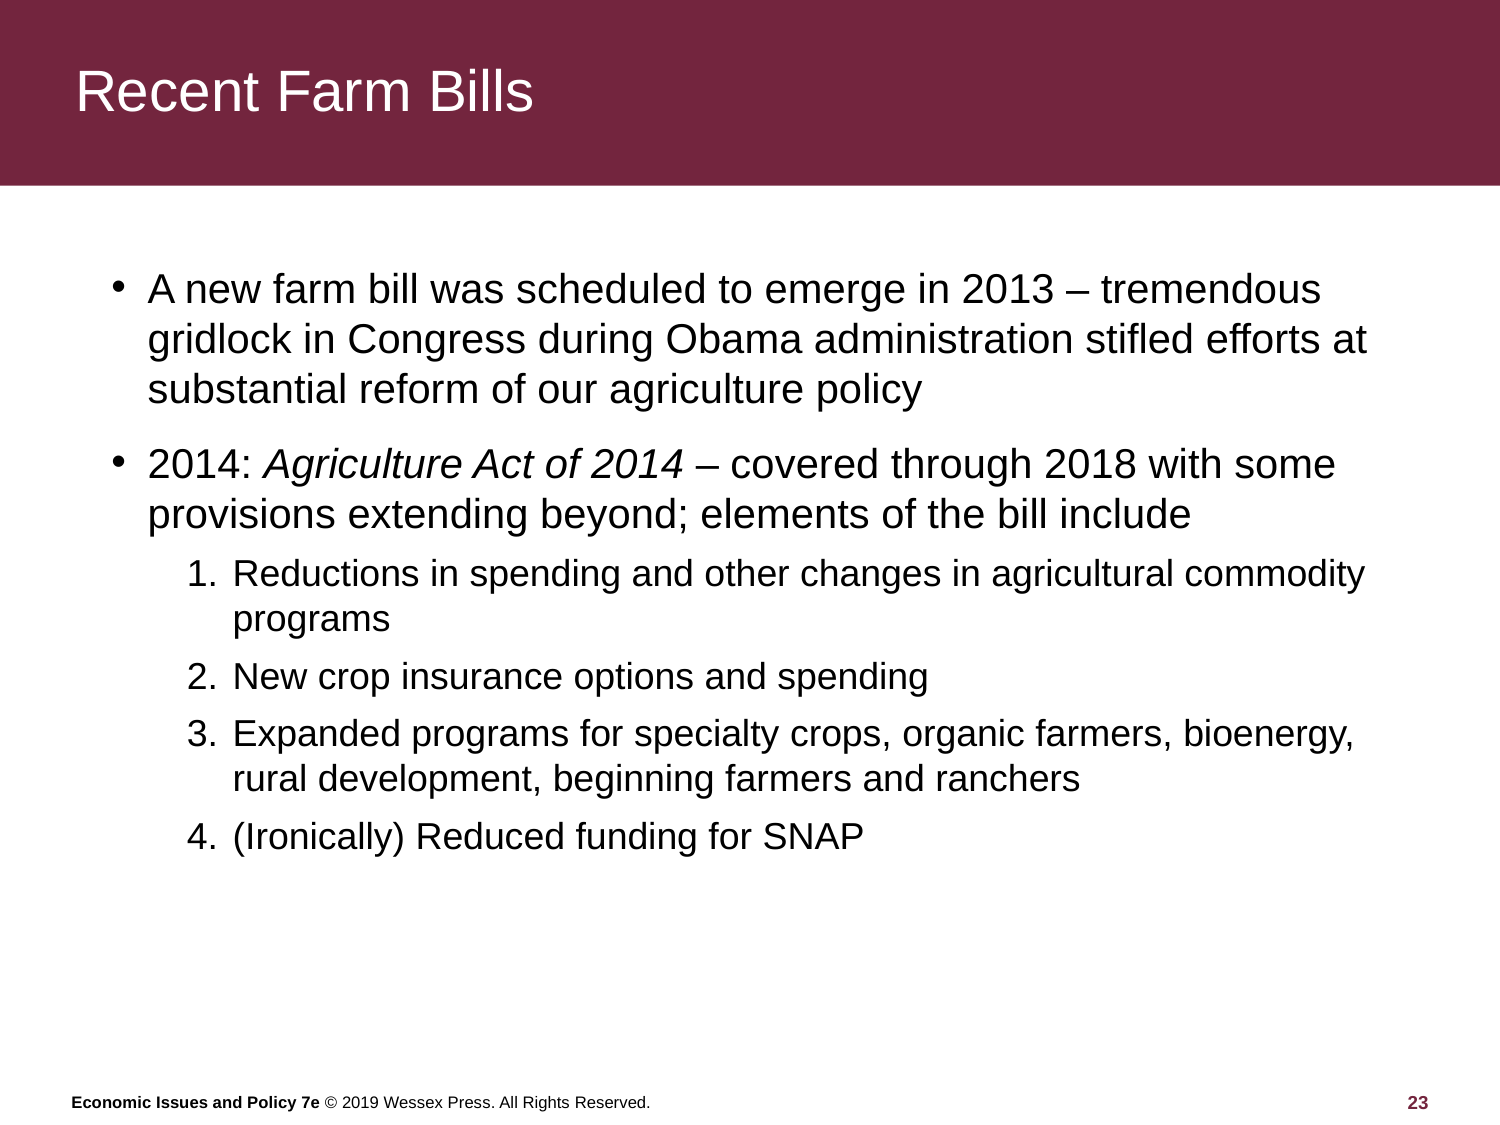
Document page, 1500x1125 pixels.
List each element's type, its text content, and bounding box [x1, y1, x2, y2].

text_box A new farm bill was scheduled to emerge in 2013 – tremendous gridlock in Congress during Obama administration stifled efforts at substantial reform of our agriculture policy 2014: Agriculture Act of 2014 – covered through 2018 with some provisions extending beyond; elements of the bill include Reductions in spending and other changes in agricultural commodity programs New crop insurance options and spending Expanded programs for specialty crops, organic farmers, bioenergy, rural development, beginning farmers and ranchers (Ironically) Reduced funding for SNAP [109, 261, 1392, 1050]
title Recent Farm Bills [0, 0, 1500, 186]
